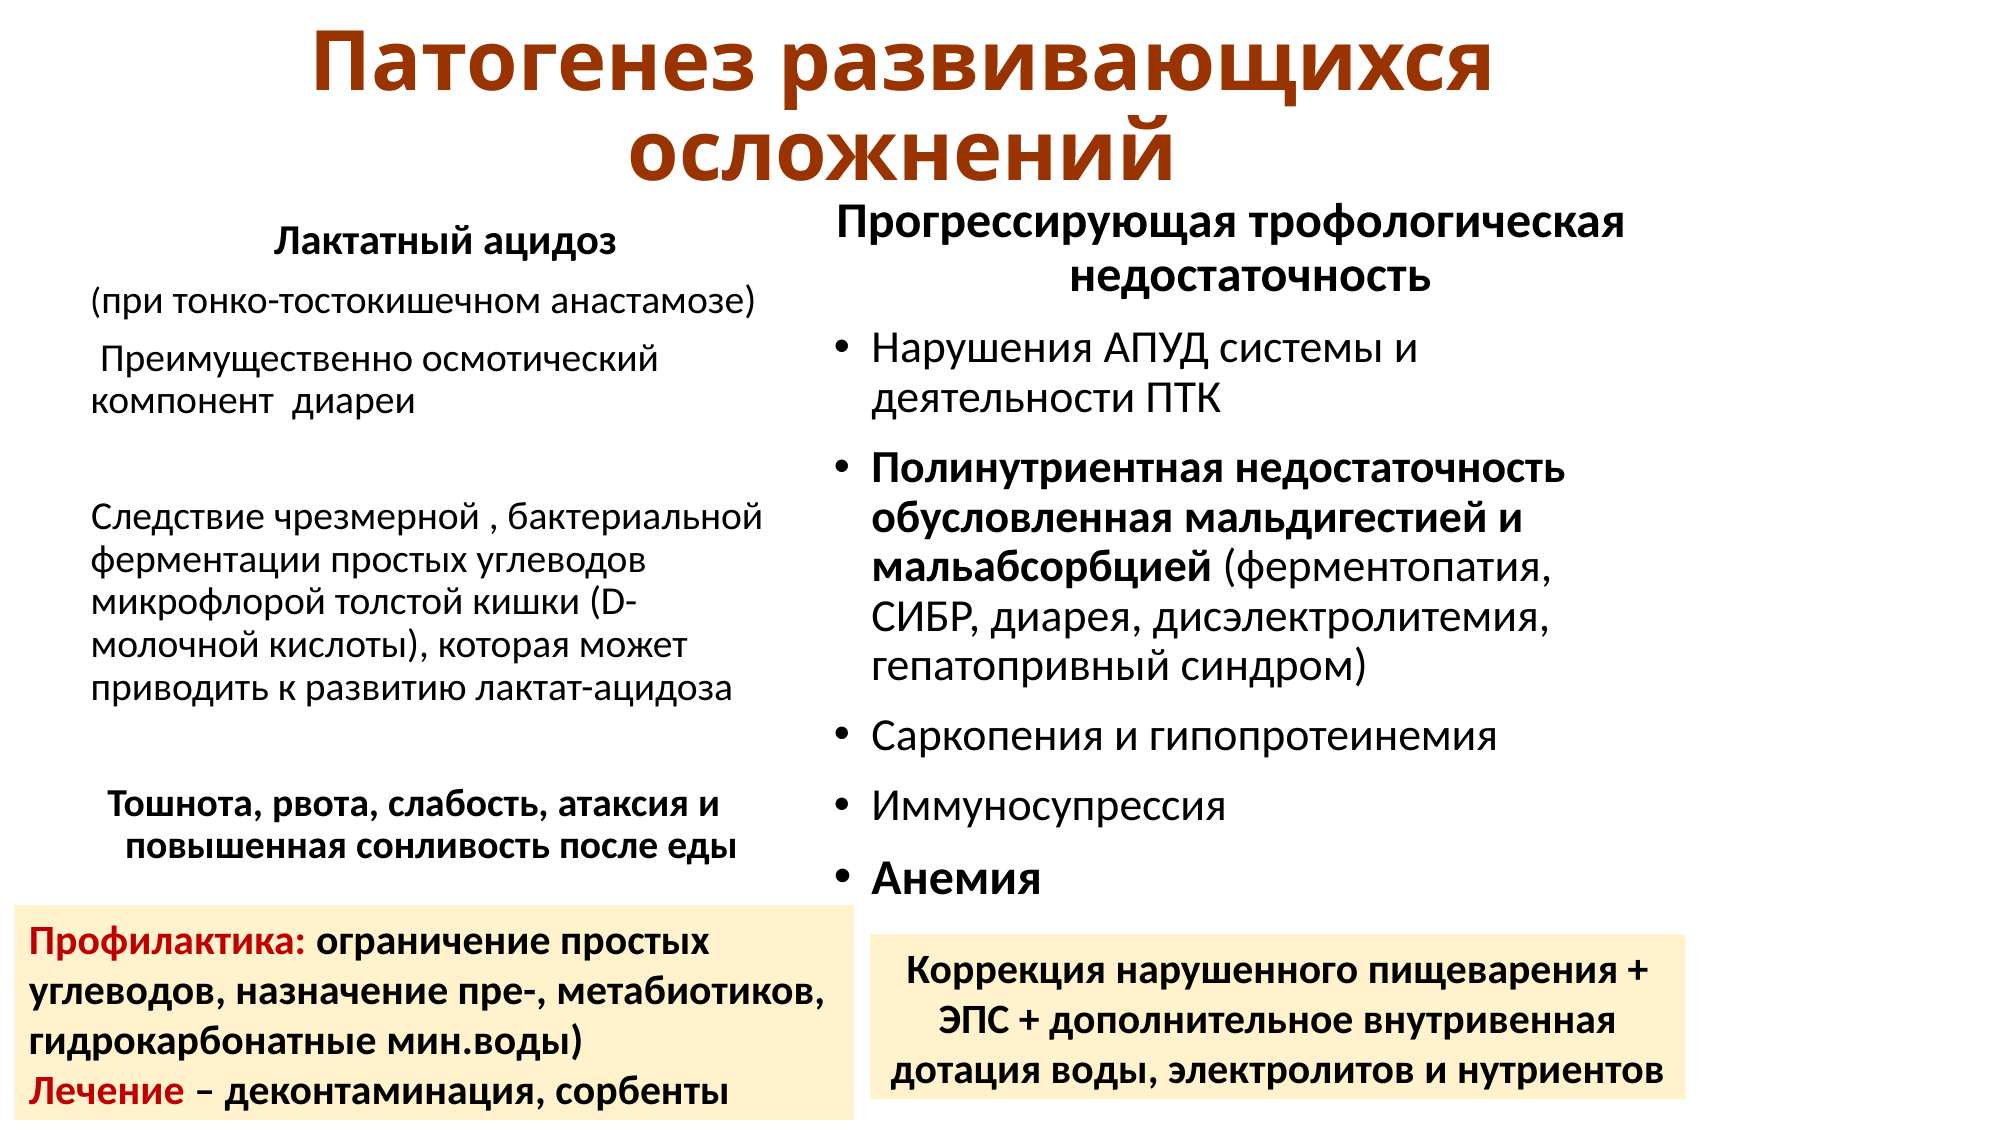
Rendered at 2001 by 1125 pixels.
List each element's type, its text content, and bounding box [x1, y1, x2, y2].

text_box Коррекция нарушенного пищеварения + ЭПС + дополнительное внутривенная дотация воды, электролитов и нутриентов [870, 934, 1686, 1100]
text_box Профилактика: ограничение простых углеводов, назначение пре-, метабиотиков, гидрокарбонатные мин.воды) Лечение – деконтаминация, сорбенты [14, 905, 855, 1120]
title Патогенез развивающихся осложнений [40, 0, 1766, 218]
list Прогрессирующая трофологическая недостаточность Нарушения АПУД системы и деятельности ПТК Полинутриентная недостаточность обусловленная мальдигестией и мальабсорбцией (ферментопатия, СИБР, диарея, дисэлектролитемия, гепатопривный синдром) Саркопения и гипопротеинемия Иммуносупрессия Анемия [818, 187, 1644, 936]
list Лактатный ацидоз (при тонко-тостокишечном анастамозе) Преимущественно осмотический компонент диареи Следствие чрезмерной , бактериальной ферментации простых углеводов микрофлорой толстой кишки (D-молочной кислоты), которая может приводить к развитию лактат-ацидоза Тошнота, рвота, слабость, атаксия и повышенная сонливость после еды [40, 210, 788, 905]
